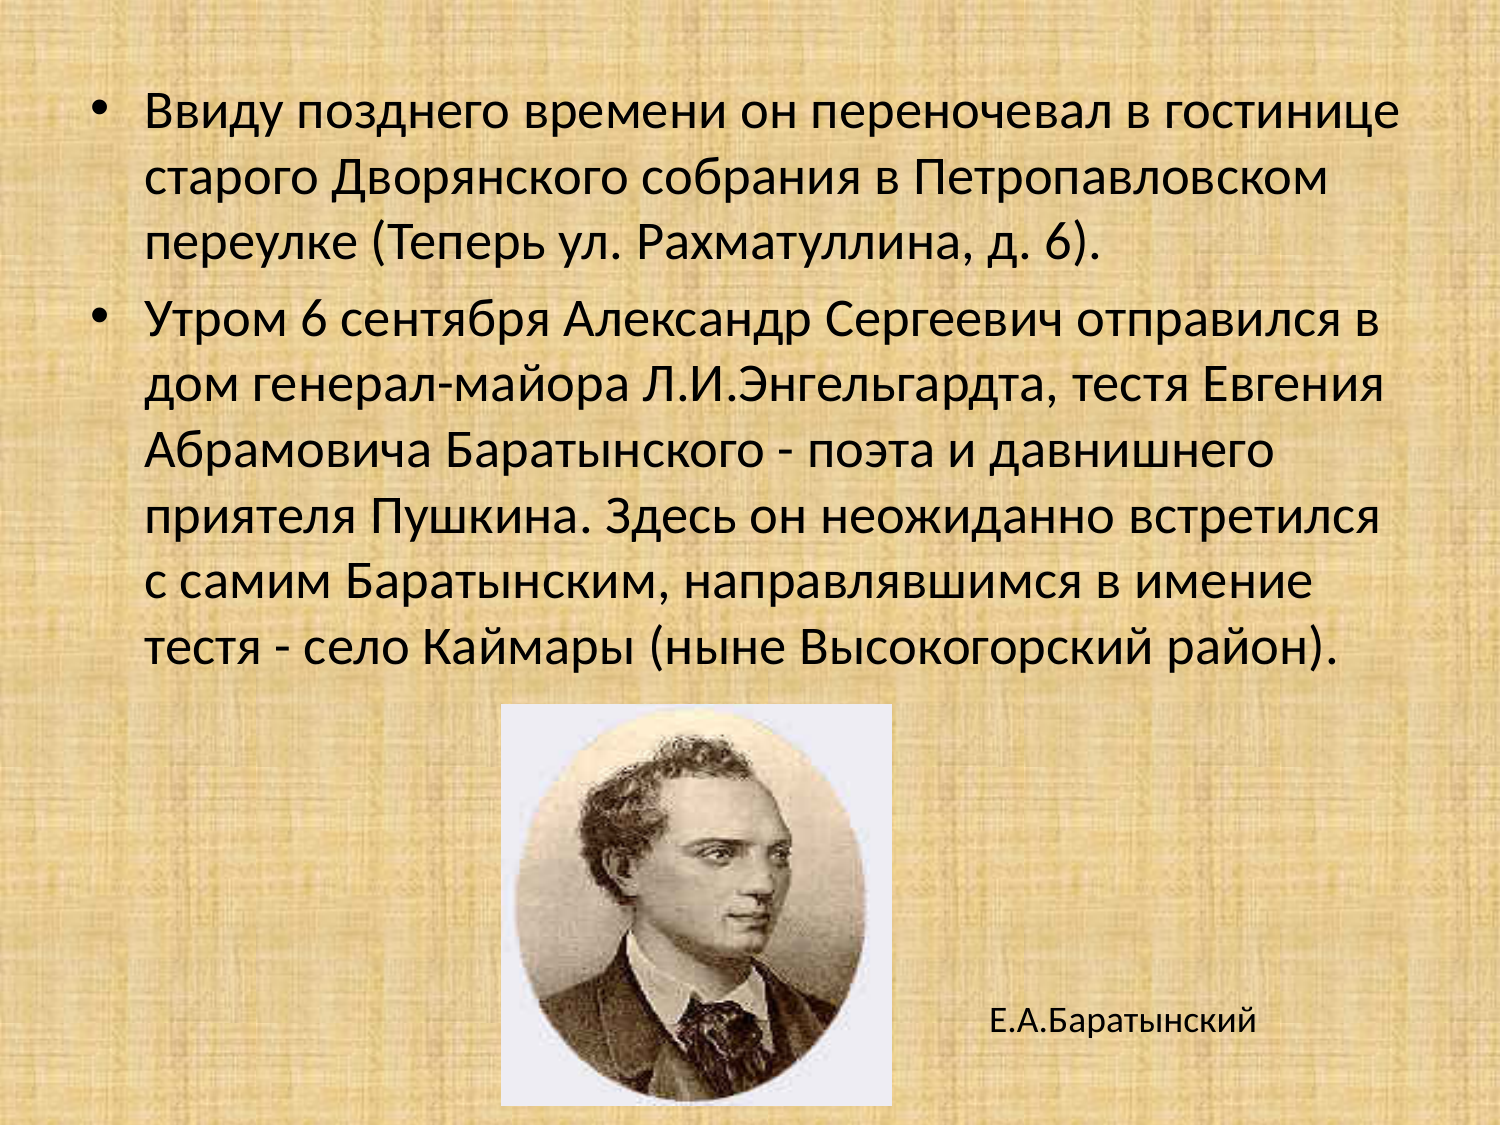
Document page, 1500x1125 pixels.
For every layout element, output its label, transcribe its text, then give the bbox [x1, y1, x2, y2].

text_box Е.А.Баратынский [974, 987, 1341, 1048]
picture [0, 0, 1500, 1125]
list Ввиду позднего времени он переночевал в гостинице старого Дворянского собрания в Петропавловском переулке (Теперь ул. Рахматуллина, д. 6). Утром 6 сентября Александр Сергеевич отправился в дом генерал-майора Л.И.Энгельгардта, тестя Евгения Абрамовича Баратынского - поэта и давнишнего приятеля Пушкина. Здесь он неожиданно встретился с самим Баратынским, направлявшимся в имение тестя - село Каймары (ныне Высокогорский район). [75, 66, 1425, 858]
